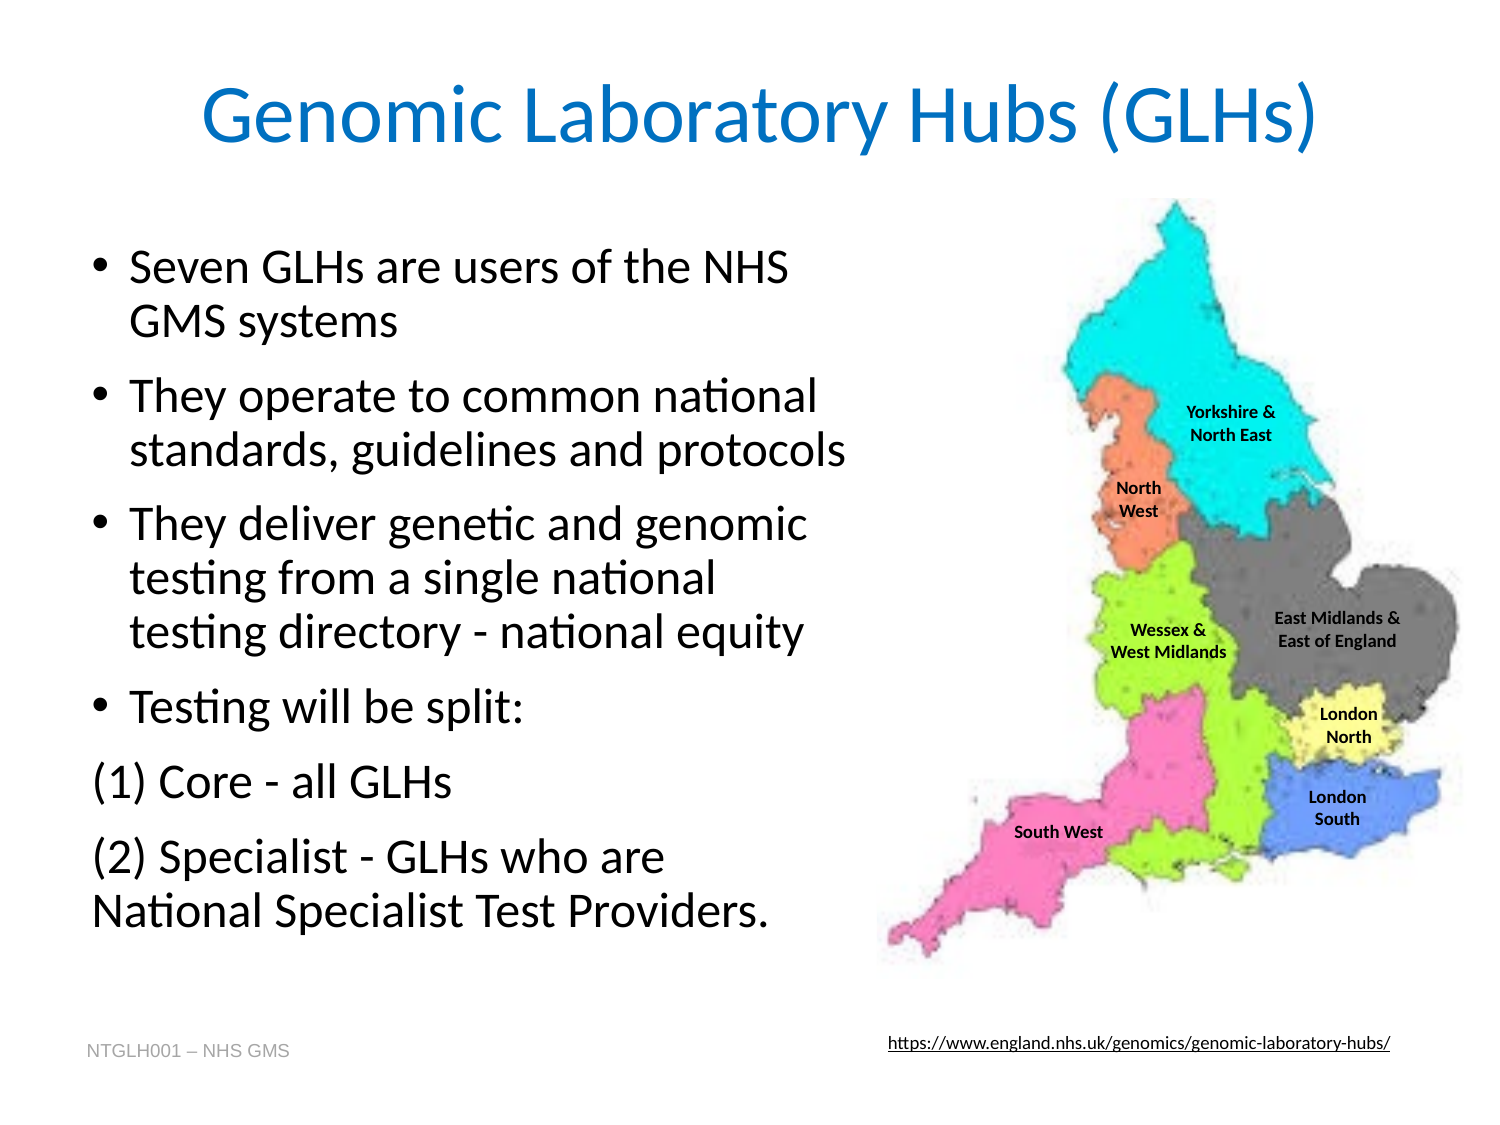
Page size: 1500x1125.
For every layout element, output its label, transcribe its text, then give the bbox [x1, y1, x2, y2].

text_box https://www.england.nhs.uk/genomics/genomic-laboratory-hubs/ [828, 1014, 1429, 1067]
list Seven GLHs are users of the NHS GMS systems They operate to common national standards, guidelines and protocols They deliver genetic and genomic testing from a single national testing directory - national equity Testing will be split: (1) Core - all GLHs (2) Specialist - GLHs who are National Specialist Test Providers. [76, 232, 863, 1015]
text_box NTGLH001 – NHS GMS [71, 1023, 457, 1076]
title Genomic Laboratory Hubs (GLHs) [64, 61, 1458, 171]
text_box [876, 198, 1482, 979]
